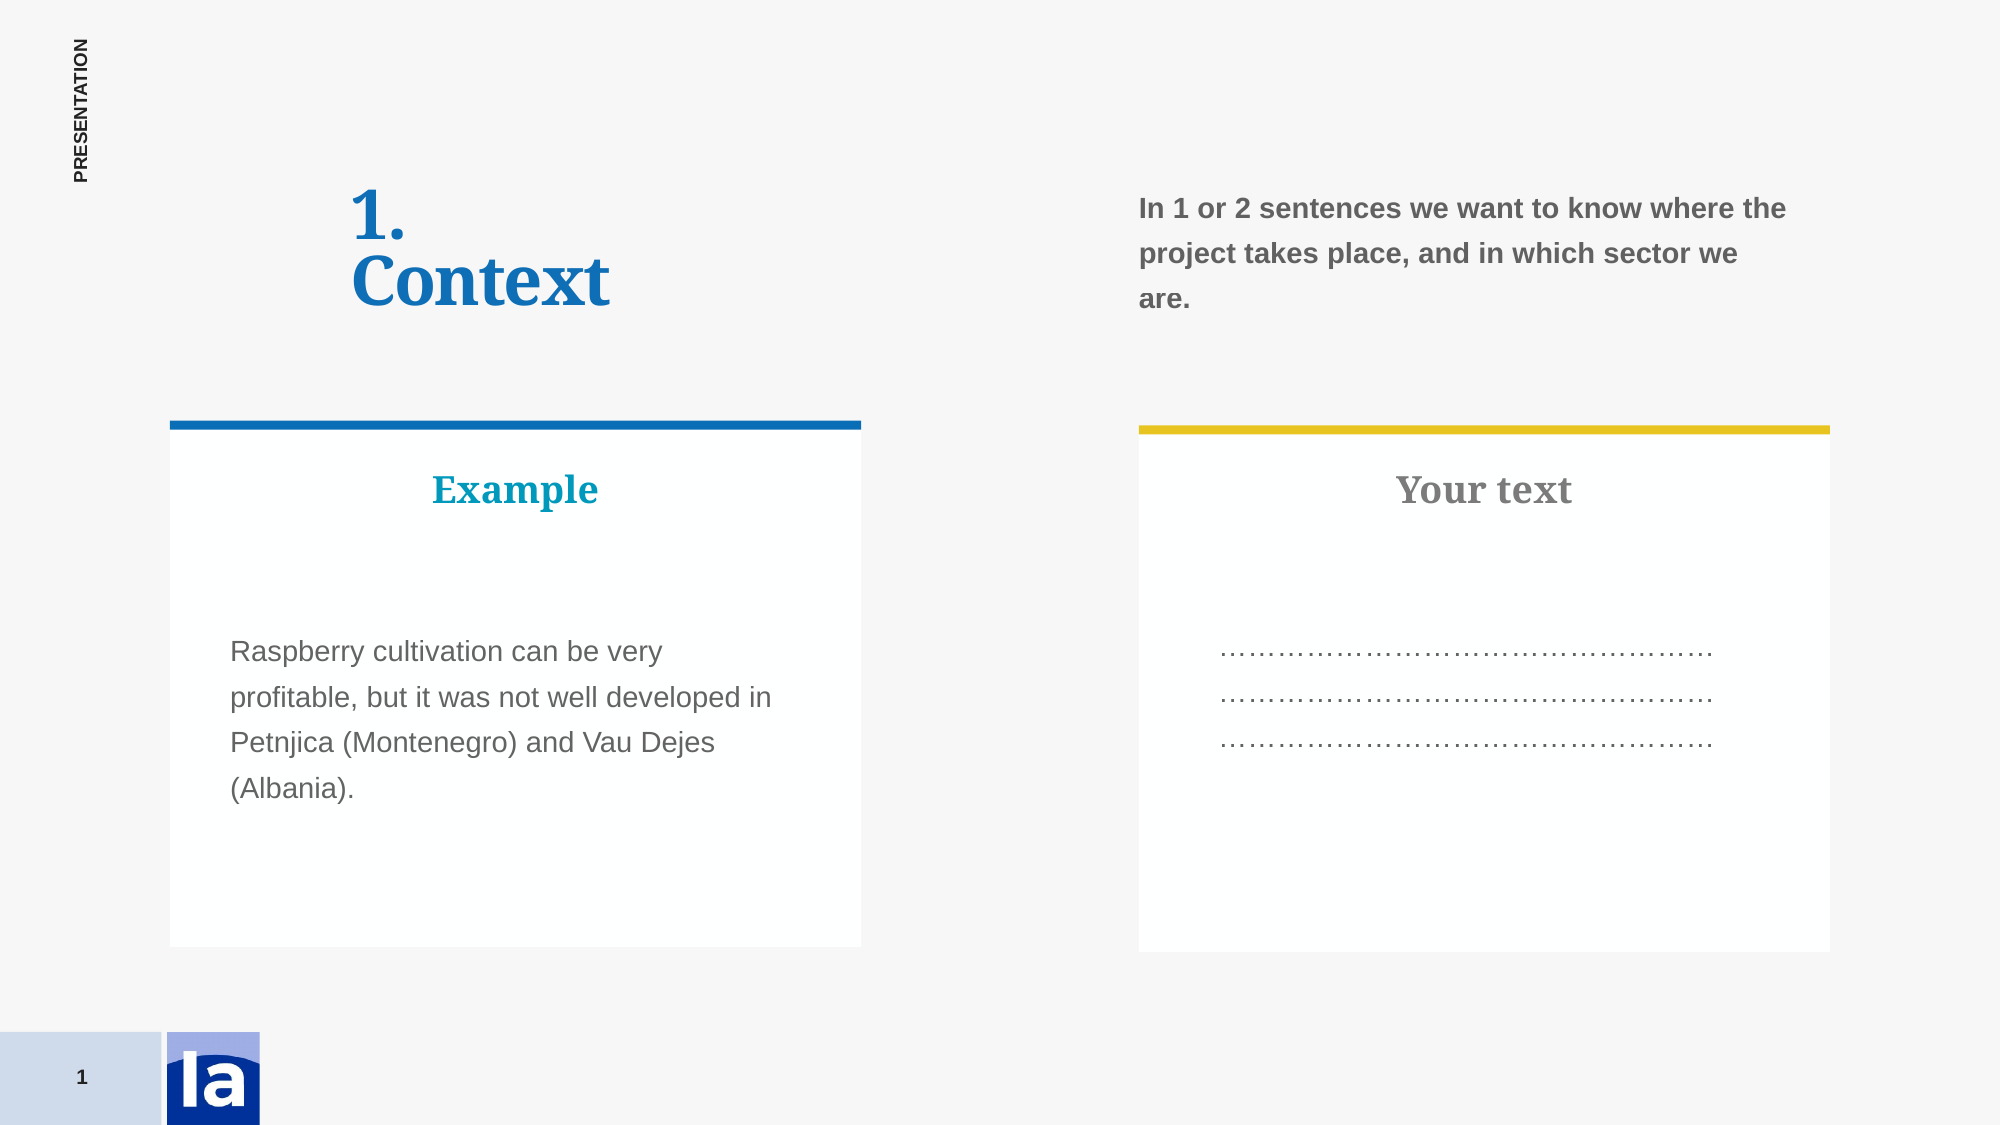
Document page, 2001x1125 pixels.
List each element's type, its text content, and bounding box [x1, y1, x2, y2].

text_box In 1 or 2 sentences we want to know where the project takes place, and in which sector we are. [1138, 172, 1830, 321]
title 1. Context [350, 155, 681, 289]
text_box [1138, 435, 1831, 953]
text_box ……………………………………………………………………………………………………………………………………… [1212, 611, 1757, 760]
text_box [169, 431, 862, 948]
text_box [169, 420, 862, 431]
text_box Your text [1225, 452, 1744, 512]
text_box Raspberry cultivation can be very profitable, but it was not well developed in Petnjica (Montenegro) and Vau Dejes (Albania). [229, 616, 834, 810]
text_box [1138, 424, 1831, 435]
text_box Example [256, 452, 775, 512]
picture [167, 1032, 260, 1125]
